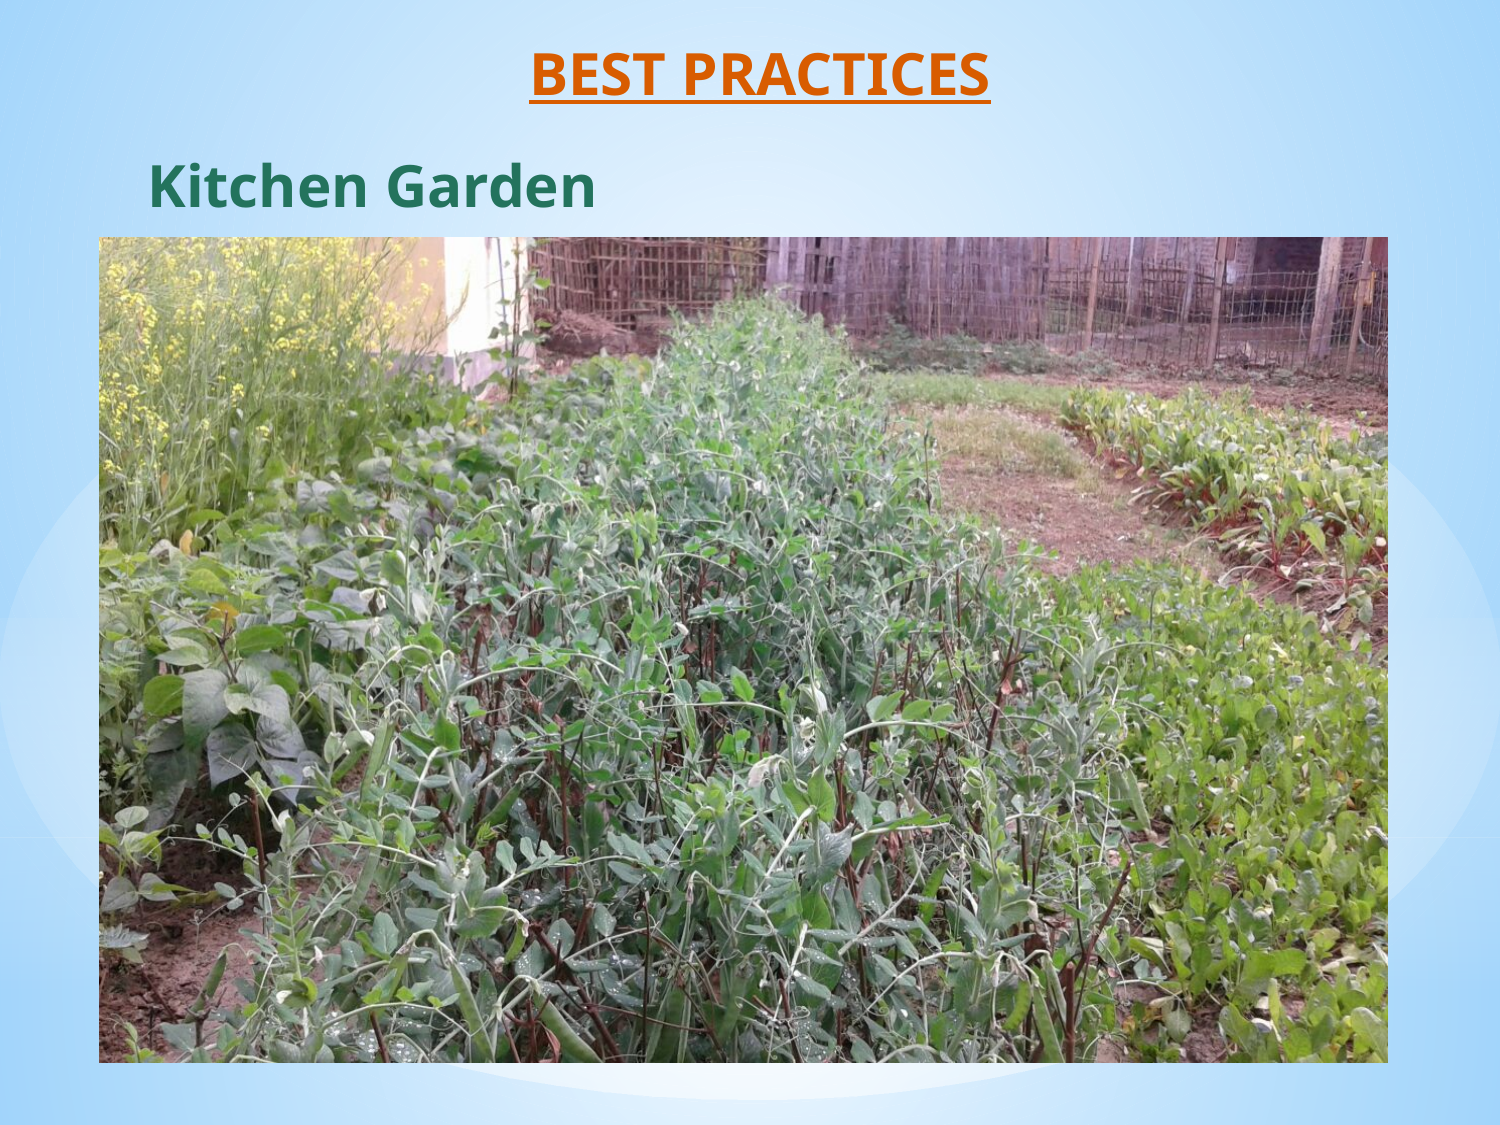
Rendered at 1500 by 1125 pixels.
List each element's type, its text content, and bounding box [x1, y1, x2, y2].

picture [99, 237, 1388, 1063]
text_box Kitchen Garden [74, 149, 663, 213]
text_box BEST PRACTICES [462, 37, 1050, 100]
